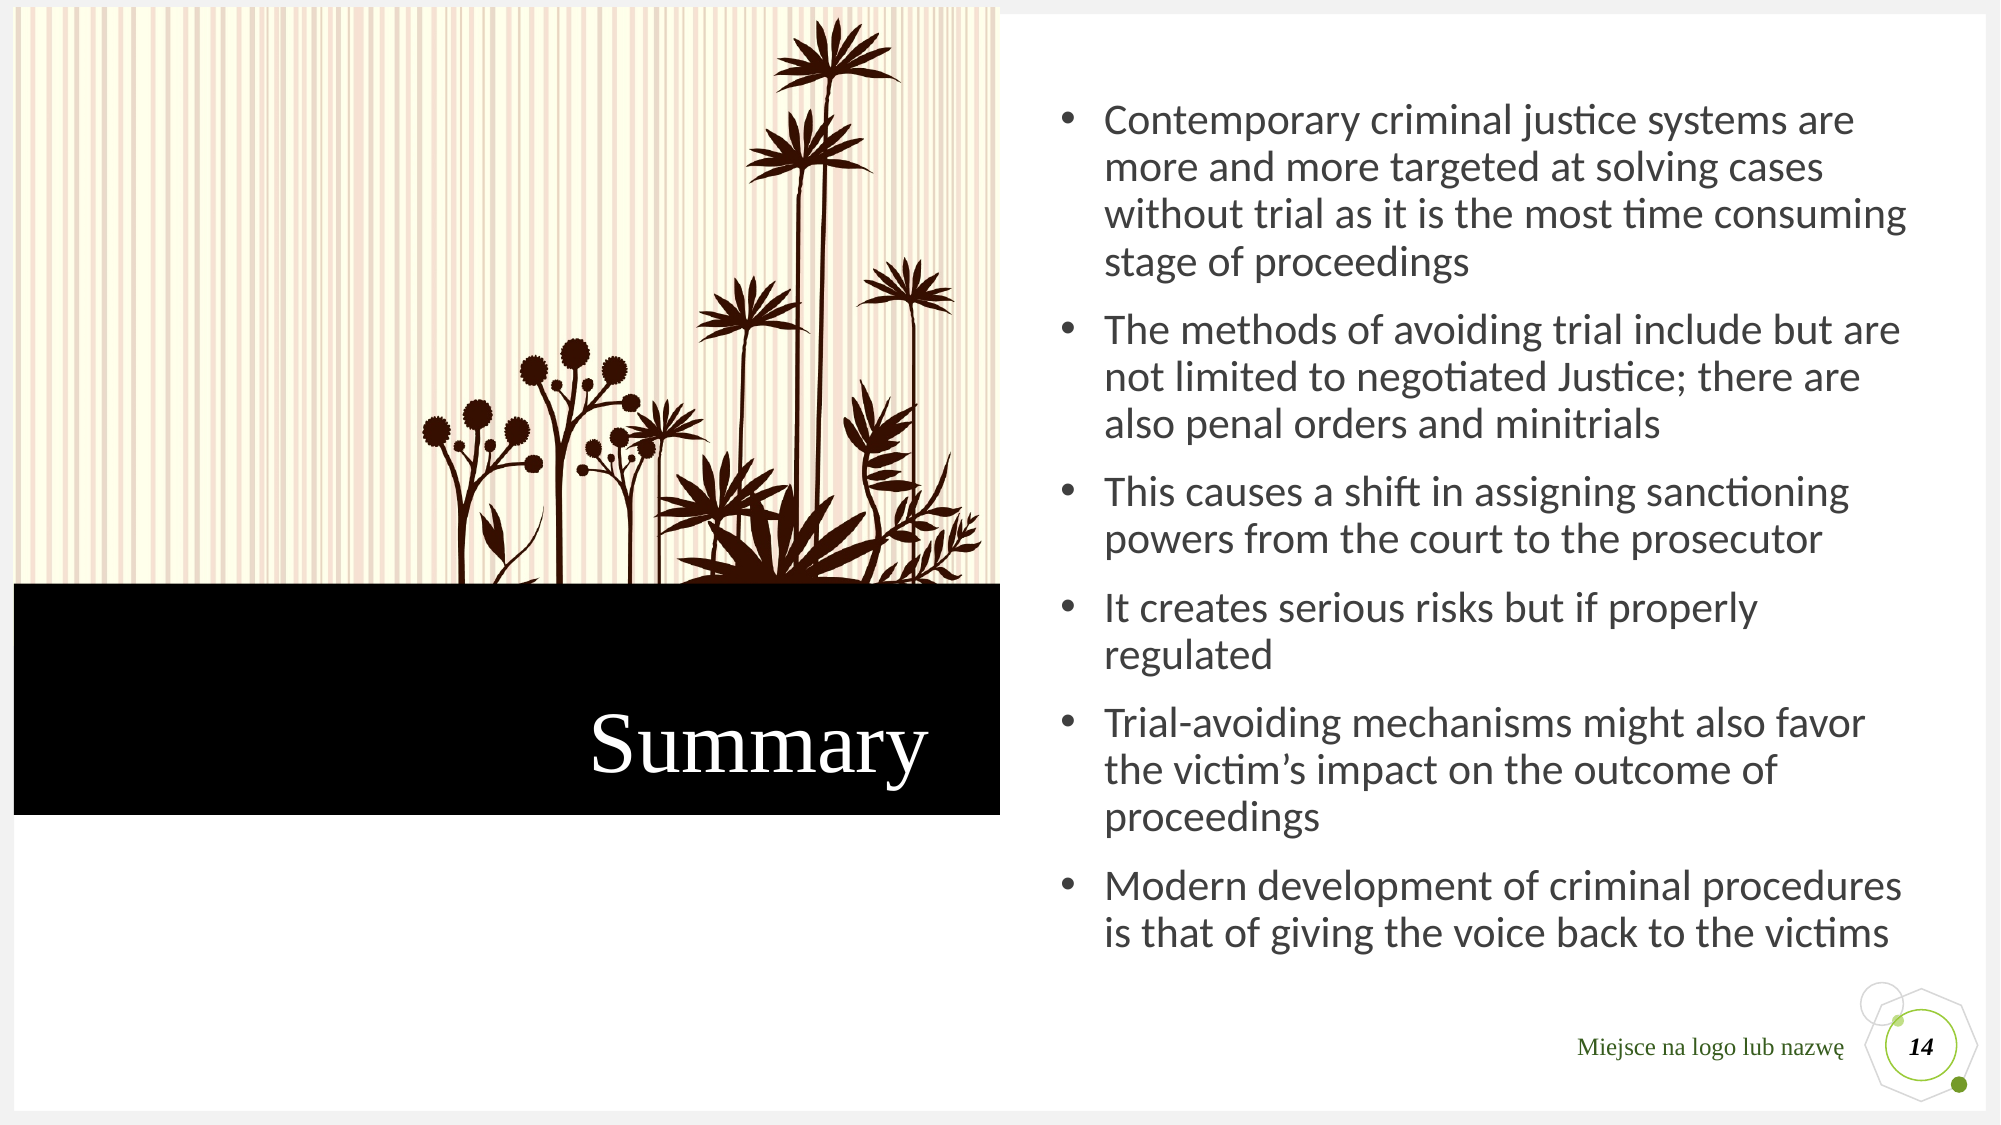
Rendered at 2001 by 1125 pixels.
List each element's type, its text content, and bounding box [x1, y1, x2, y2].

list Contemporary criminal justice systems are more and more targeted at solving cases without trial as it is the most time consuming stage of proceedings The methods of avoiding trial include but are not limited to negotiated Justice; there are also penal orders and minitrials This causes a shift in assigning sanctioning powers from the court to the prosecutor It creates serious risks but if properly regulated Trial-avoiding mechanisms might also favor the victim’s impact on the outcome of proceedings Modern development of criminal procedures is that of giving the voice back to the victims [1060, 44, 1932, 957]
slide_number ‹#› [1885, 1008, 1958, 1082]
picture [13, 7, 1000, 647]
title Summary [13, 654, 1000, 815]
